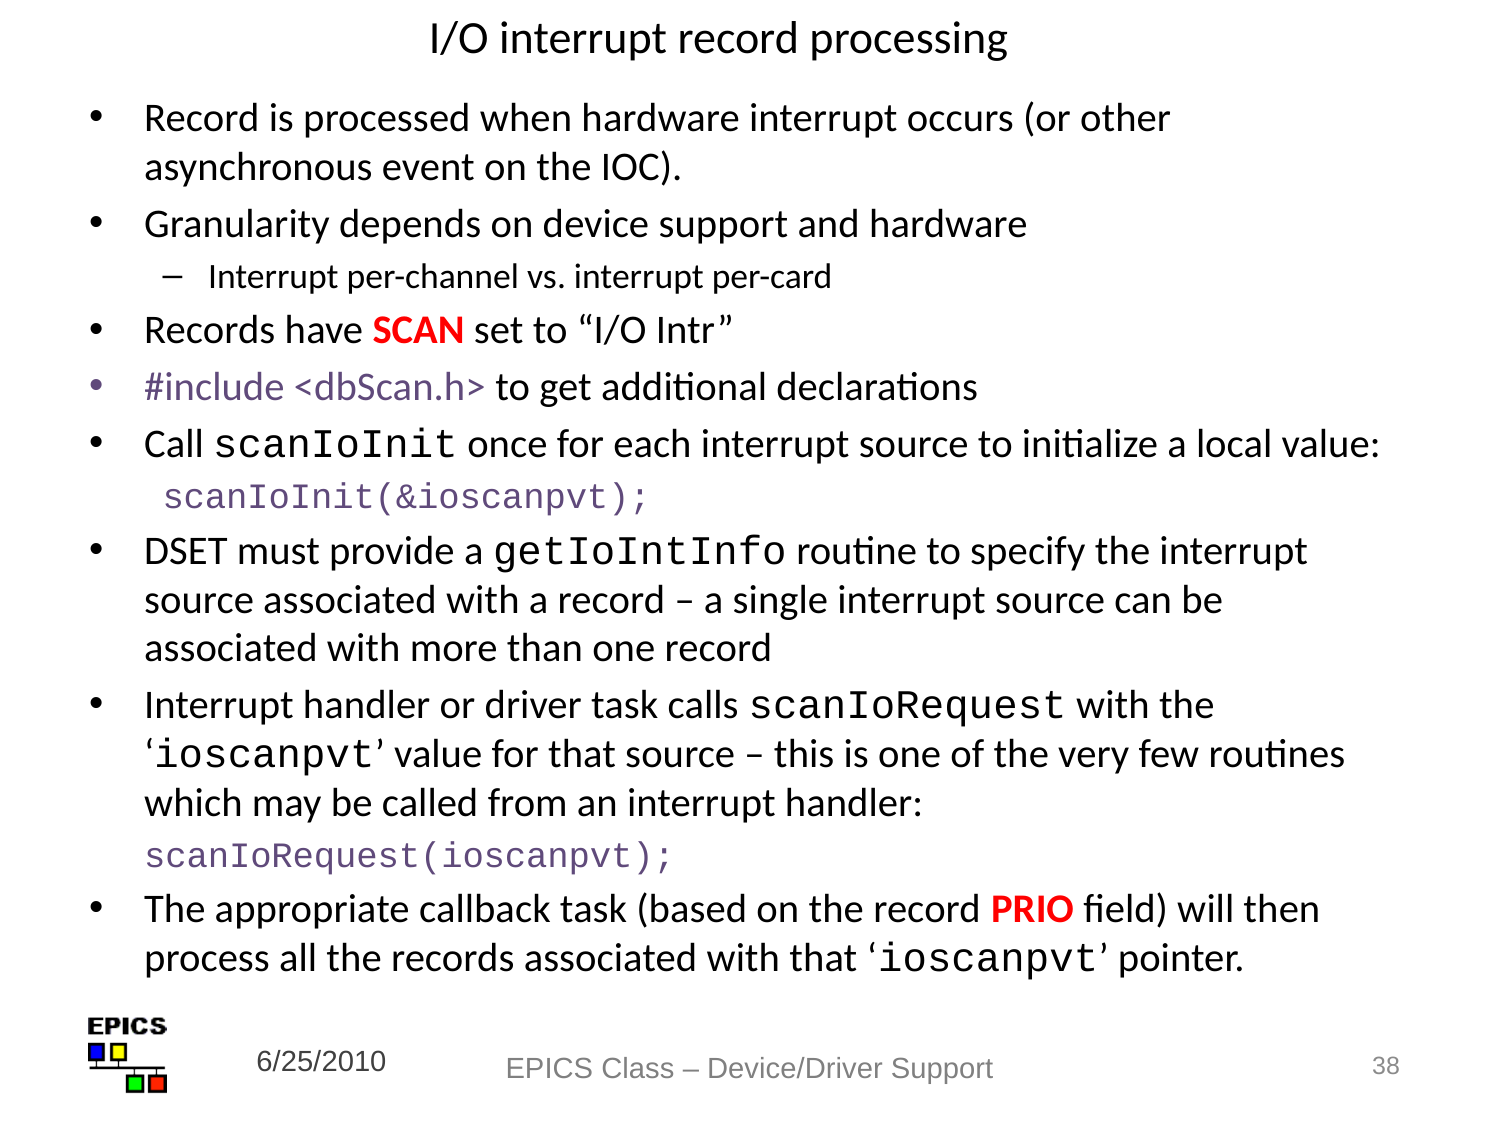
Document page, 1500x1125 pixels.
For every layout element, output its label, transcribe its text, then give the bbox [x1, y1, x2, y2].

slide_number 38 [1065, 1035, 1415, 1095]
list Record is processed when hardware interrupt occurs (or other asynchronous event on the IOC). Granularity depends on device support and hardware Interrupt per-channel vs. interrupt per-card Records have SCAN set to “I/O Intr” #include <dbScan.h> to get additional declarations Call scanIoInit once for each interrupt source to initialize a local value: scanIoInit(&ioscanpvt); DSET must provide a getIoIntInfo routine to specify the interrupt source associated with a record – a single interrupt source can be associated with more than one record Interrupt handler or driver task calls scanIoRequest with the ‘ioscanpvt’ value for that source – this is one of the very few routines which may be called from an interrupt handler: scanIoRequest(ioscanpvt); The appropriate callback task (based on the record PRIO field) will then process all the records associated with that ‘ioscanpvt’ pointer. [74, 83, 1407, 1010]
picture [88, 1016, 167, 1095]
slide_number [201, 1035, 442, 1095]
footer EPICS Class – Device/Driver Support [447, 1035, 1053, 1098]
title I/O interrupt record processing [0, 0, 1438, 71]
